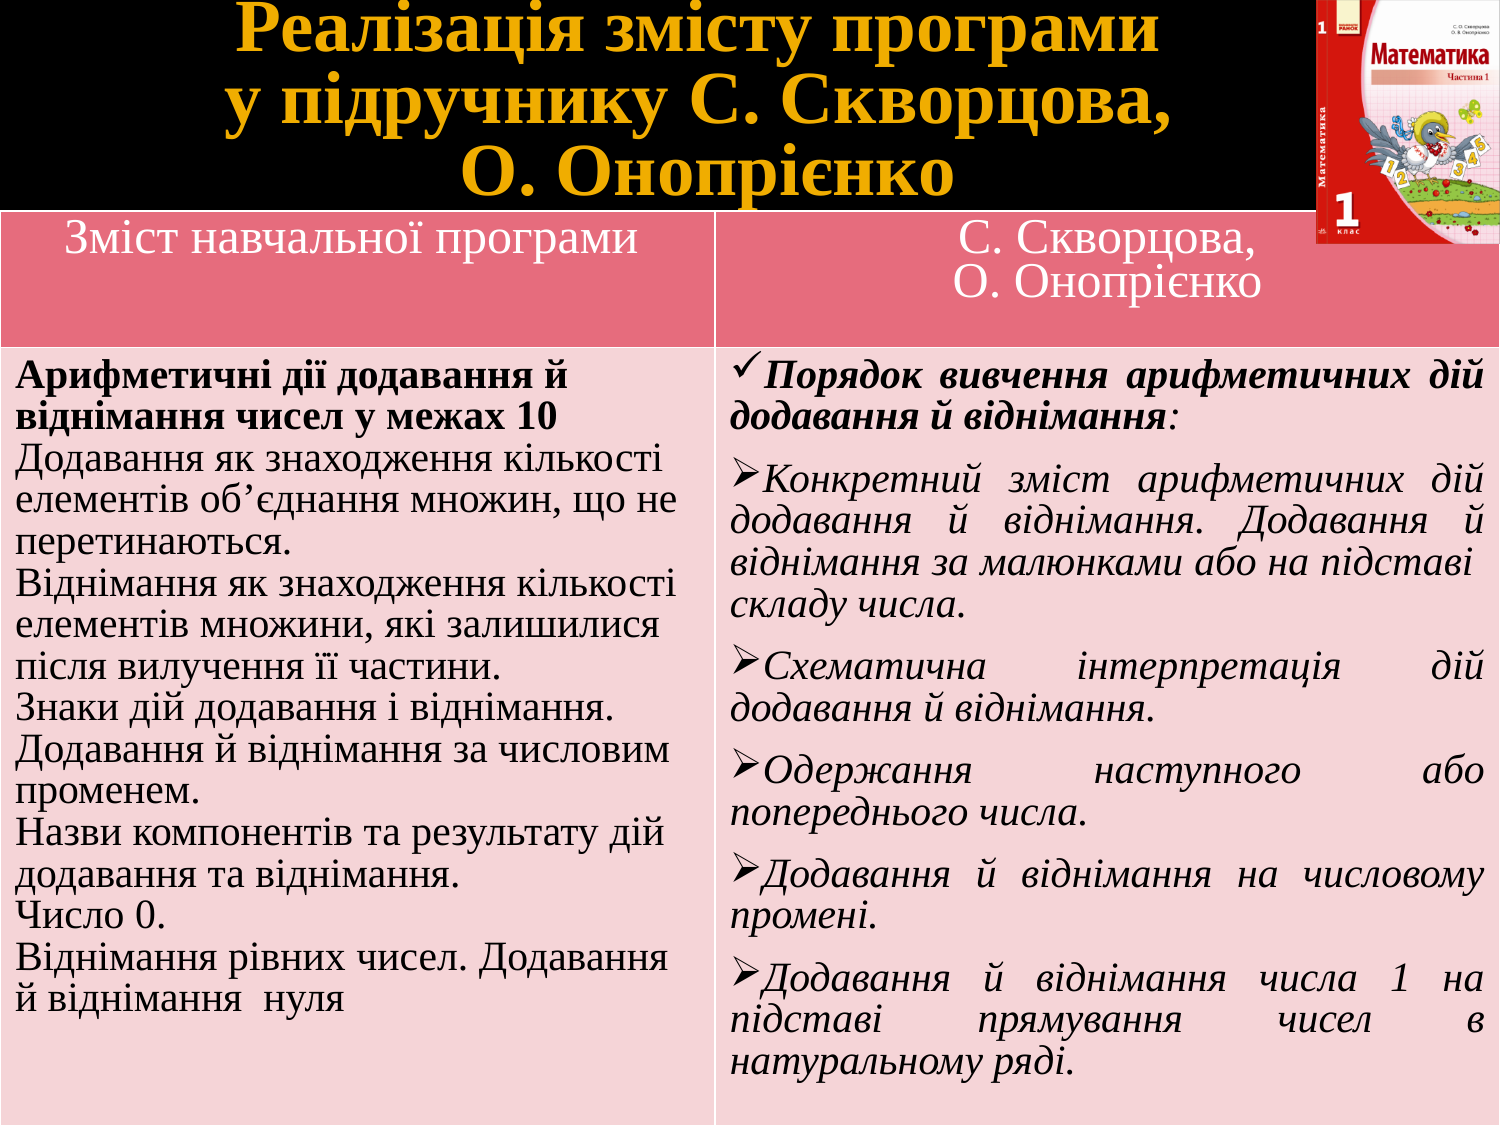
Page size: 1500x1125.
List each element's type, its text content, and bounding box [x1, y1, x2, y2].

table_header С. Скворцова, О. Онопрієнко [716, 212, 1499, 347]
title Реалізація змісту програми у підручнику С. Скворцова, О. Онопрієнко [0, 107, 1311, 188]
table_cell Арифметичні дії додавання й віднімання чисел у межах 10 Додавання як знаходження кількості елементів об’єднання множин, що не перетинаються. Віднімання як знаходження кількості елементів множини, які залишилися після вилучення її частини. Знаки дій додавання і віднімання. Додавання й віднімання за числовим променем. Назви компонентів та результату дій додавання та віднімання. Число 0. Віднімання рівних чисел. Додавання й віднімання нуля [1, 348, 714, 1125]
table_cell Порядок вивчення арифметичних дій додавання й віднімання: Конкретний зміст арифметичних дій додавання й віднімання. Додавання й віднімання за малюнками або на підставі складу числа. Схематична інтерпретація дій додавання й віднімання. Одержання наступного або попереднього числа. Додавання й віднімання на числовому промені. Додавання й віднімання числа 1 на підставі прямування чисел в натуральному ряді. [716, 348, 1499, 1125]
picture [1316, 0, 1500, 244]
table_header Зміст навчальної програми [1, 212, 714, 347]
